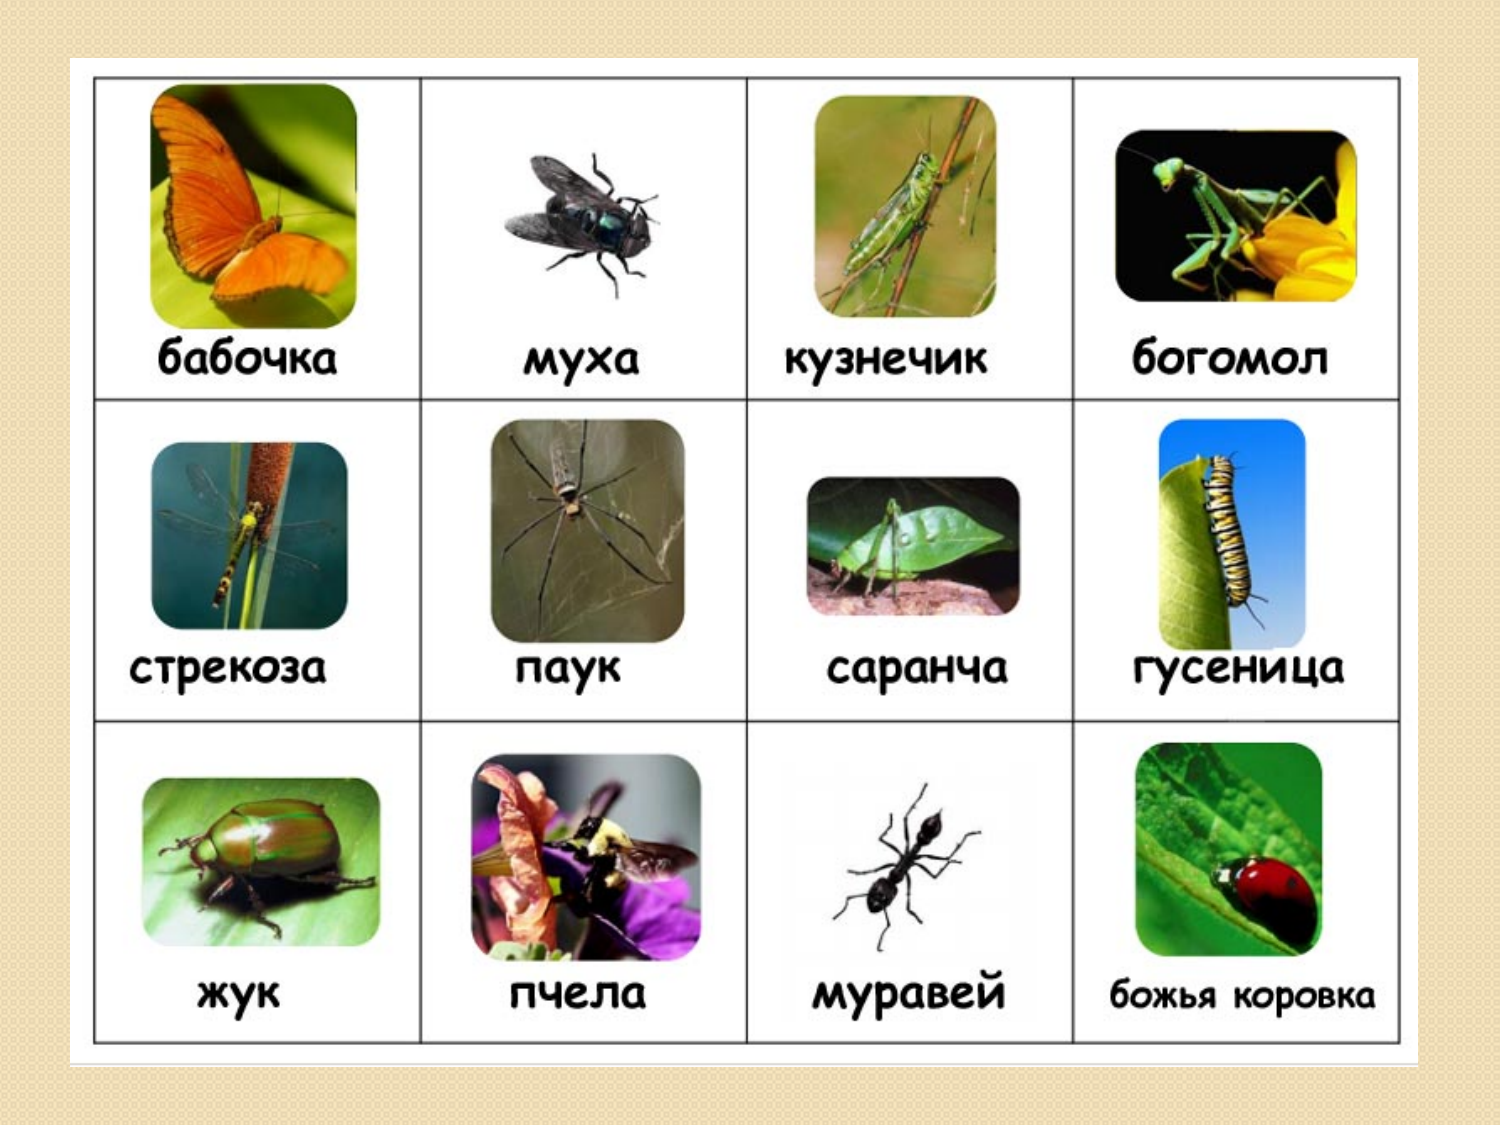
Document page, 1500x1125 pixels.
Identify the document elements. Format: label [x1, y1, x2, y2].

list [70, 58, 1419, 1067]
